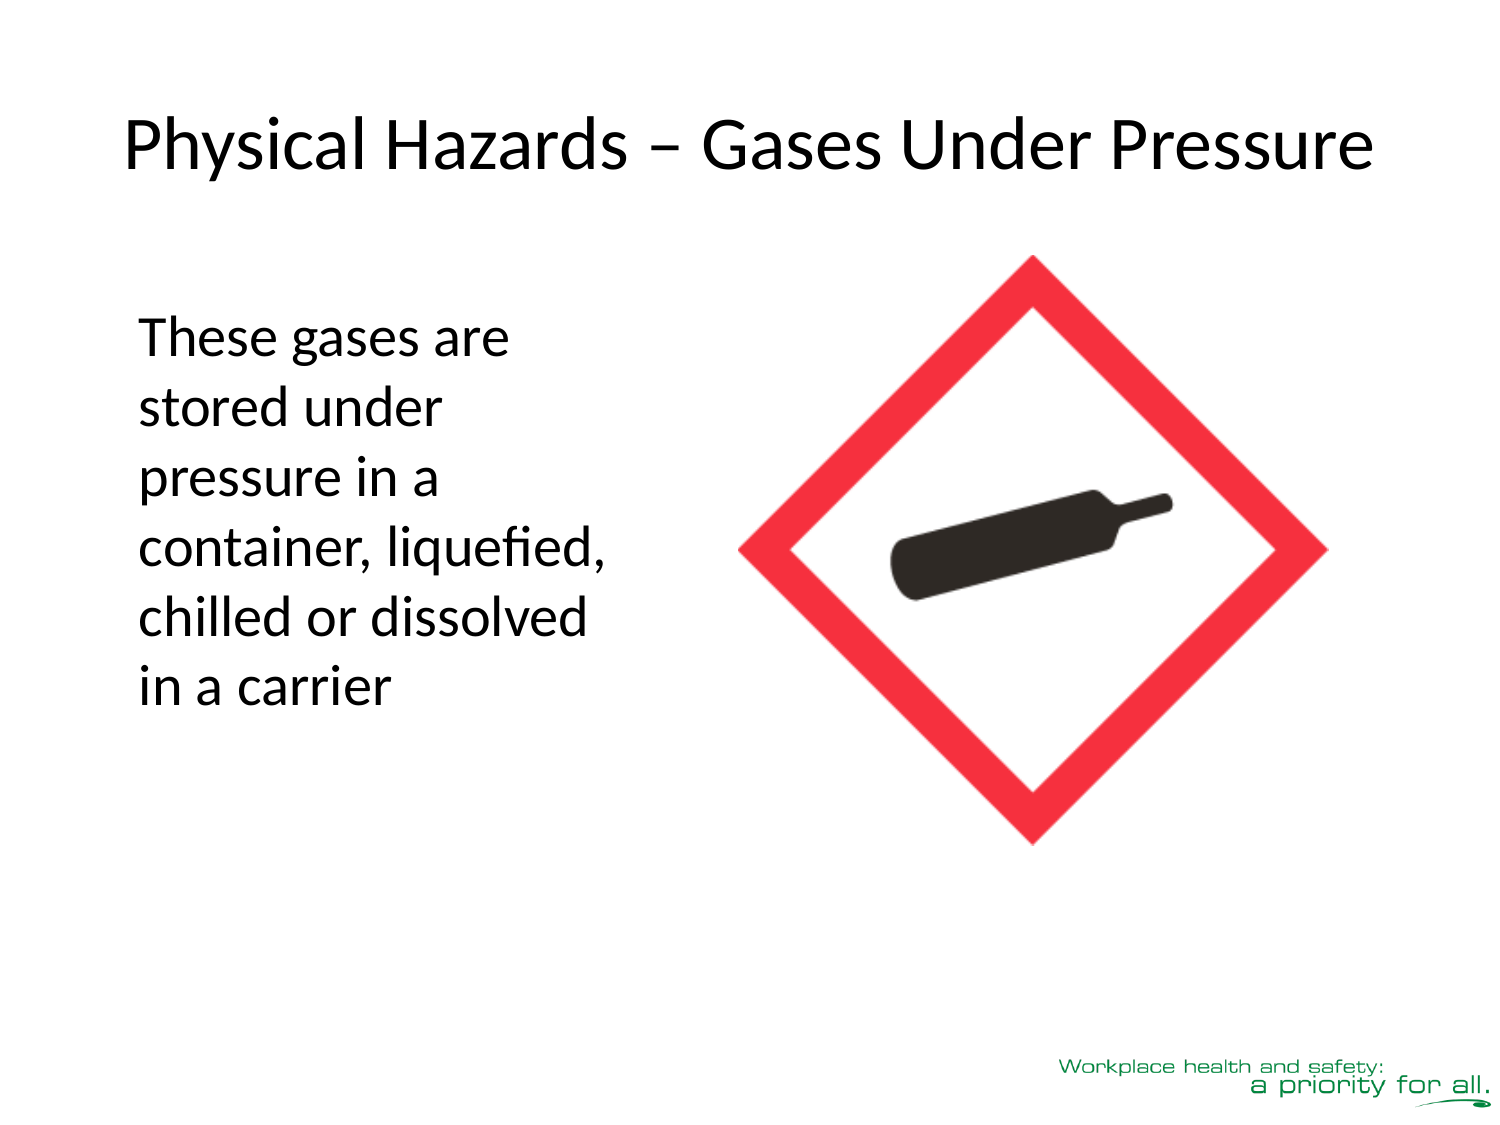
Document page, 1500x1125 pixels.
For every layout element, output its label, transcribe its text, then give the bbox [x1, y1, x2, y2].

title Physical Hazards – Gases Under Pressure [75, 45, 1425, 233]
picture [737, 255, 1329, 847]
picture [1049, 1046, 1500, 1118]
list These gases are stored under pressure in a container, liquefied, chilled or dissolved in a carrier [123, 290, 656, 976]
